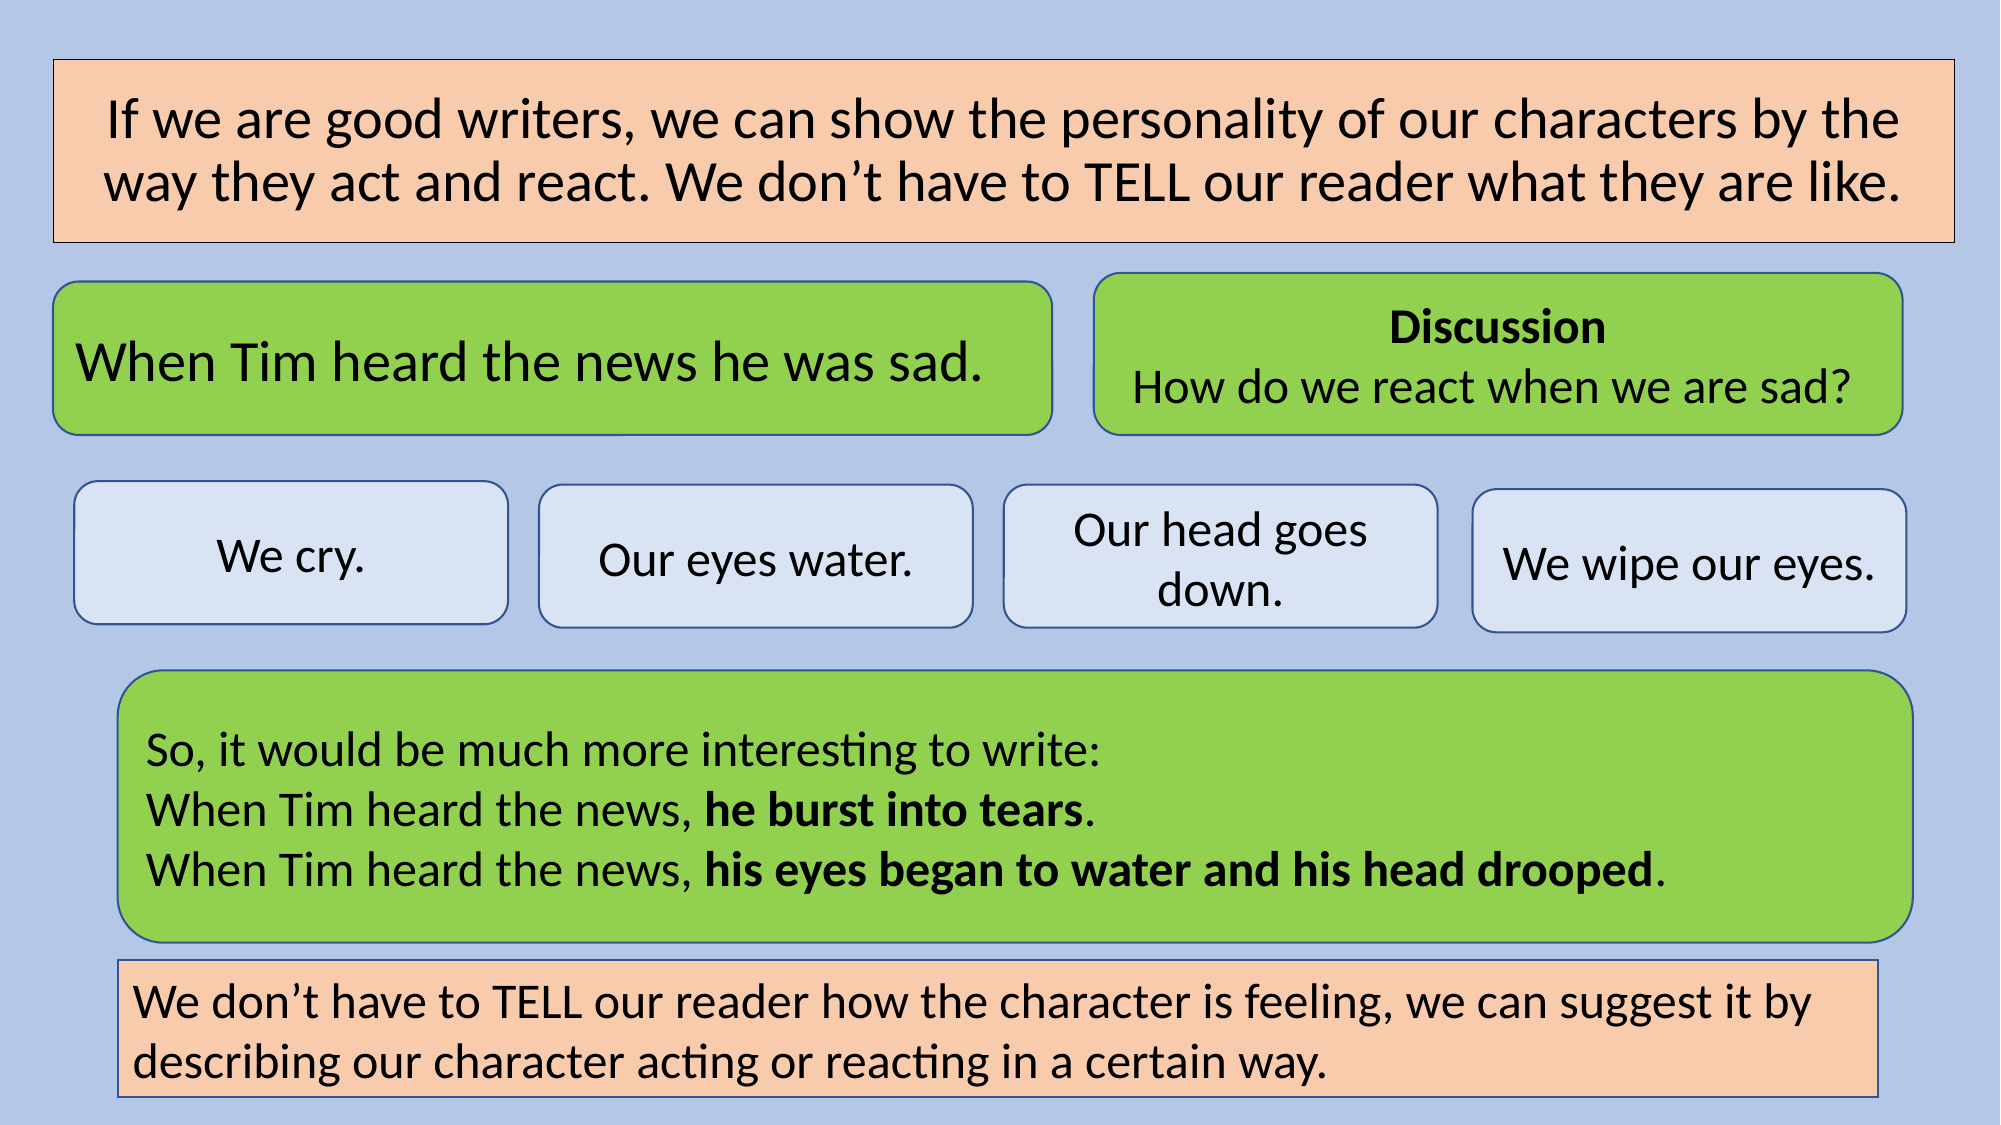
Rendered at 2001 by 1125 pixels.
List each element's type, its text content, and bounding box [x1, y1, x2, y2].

text_box So, it would be much more interesting to write: When Tim heard the news, he burst into tears. When Tim heard the news, his eyes began to water and his head drooped. [116, 669, 1914, 944]
text_box When Tim heard the news he was sad. [51, 280, 1054, 437]
text_box Our head goes down. [1002, 483, 1439, 629]
text_box Our eyes water. [537, 483, 974, 629]
title If we are good writers, we can show the personality of our characters by the way they act and react. We don’t have to TELL our reader what they are like. [53, 59, 1955, 243]
text_box We cry. [73, 480, 510, 626]
text_box Discussion How do we react when we are sad? [1092, 271, 1904, 437]
text_box We wipe our eyes. [1471, 488, 1908, 634]
text_box We don’t have to TELL our reader how the character is feeling, we can suggest it by describing our character acting or reacting in a certain way. [117, 959, 1879, 1098]
